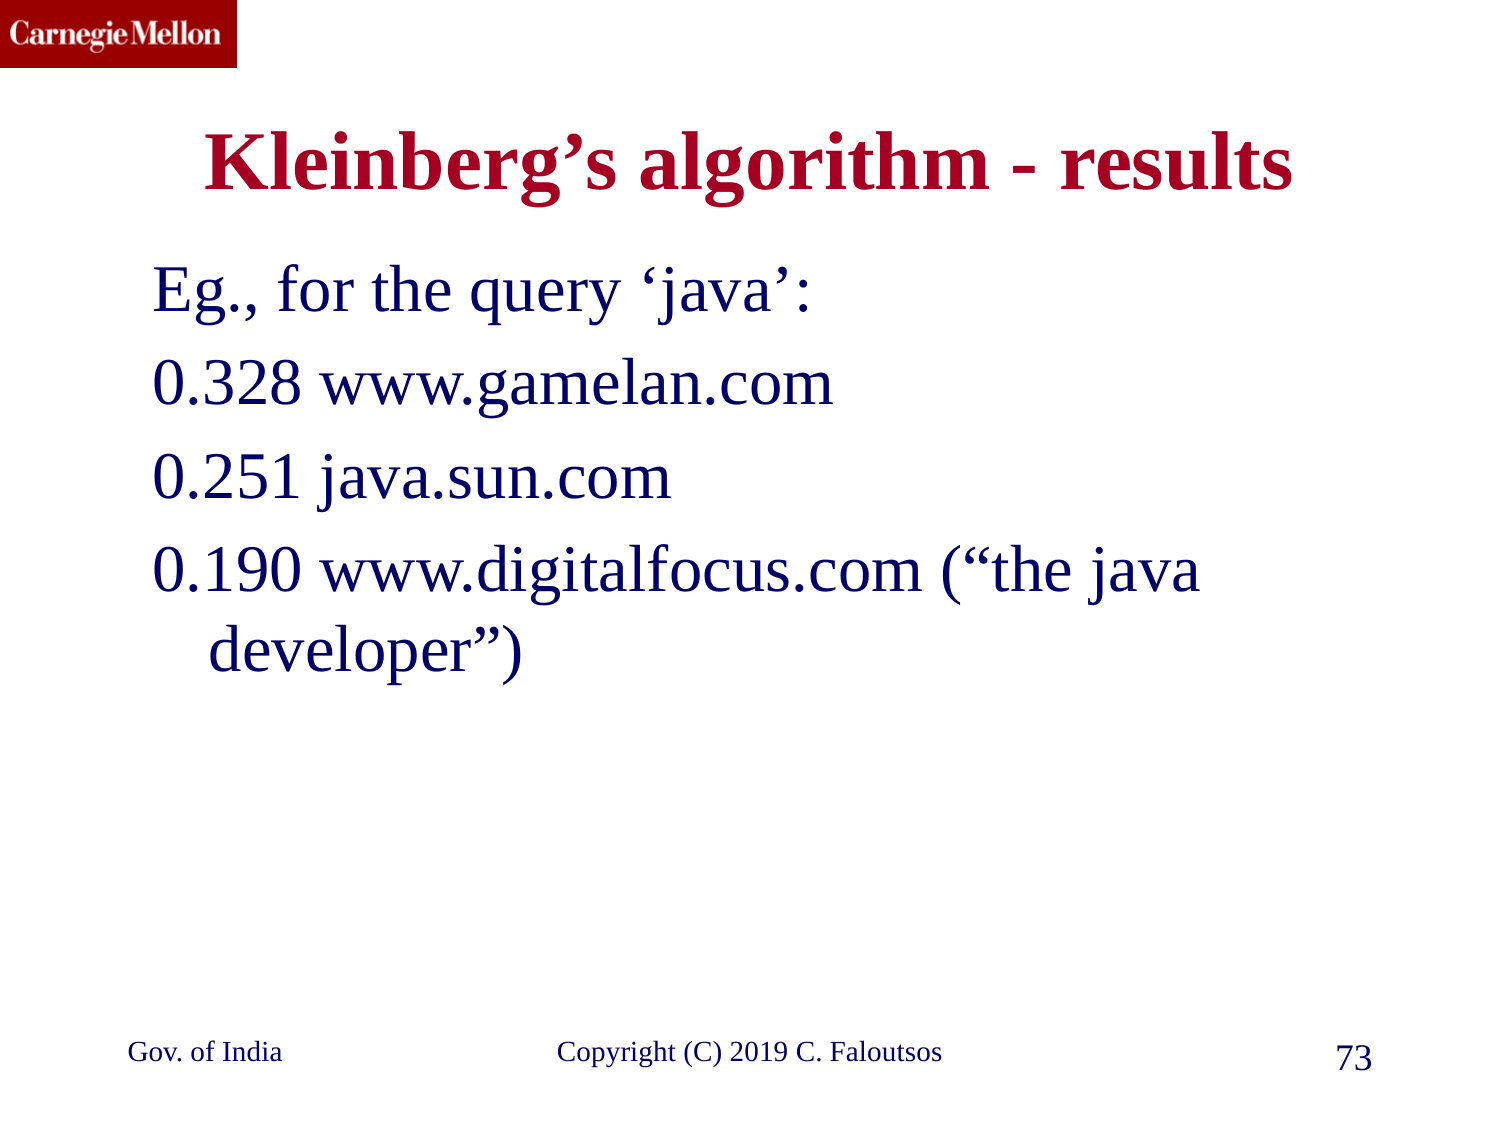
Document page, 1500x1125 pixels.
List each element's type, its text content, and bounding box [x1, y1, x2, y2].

picture [0, 0, 237, 68]
slide_number 73 [1074, 1024, 1388, 1101]
list Eg., for the query ‘java’: 0.328 www.gamelan.com 0.251 java.sun.com 0.190 www.digitalfocus.com (“the java developer”) [137, 237, 1388, 1001]
slide_number Gov. of India [112, 1024, 426, 1101]
footer Copyright (C) 2019 C. Faloutsos [512, 1024, 988, 1101]
title Kleinberg’s algorithm - results [112, 99, 1388, 213]
